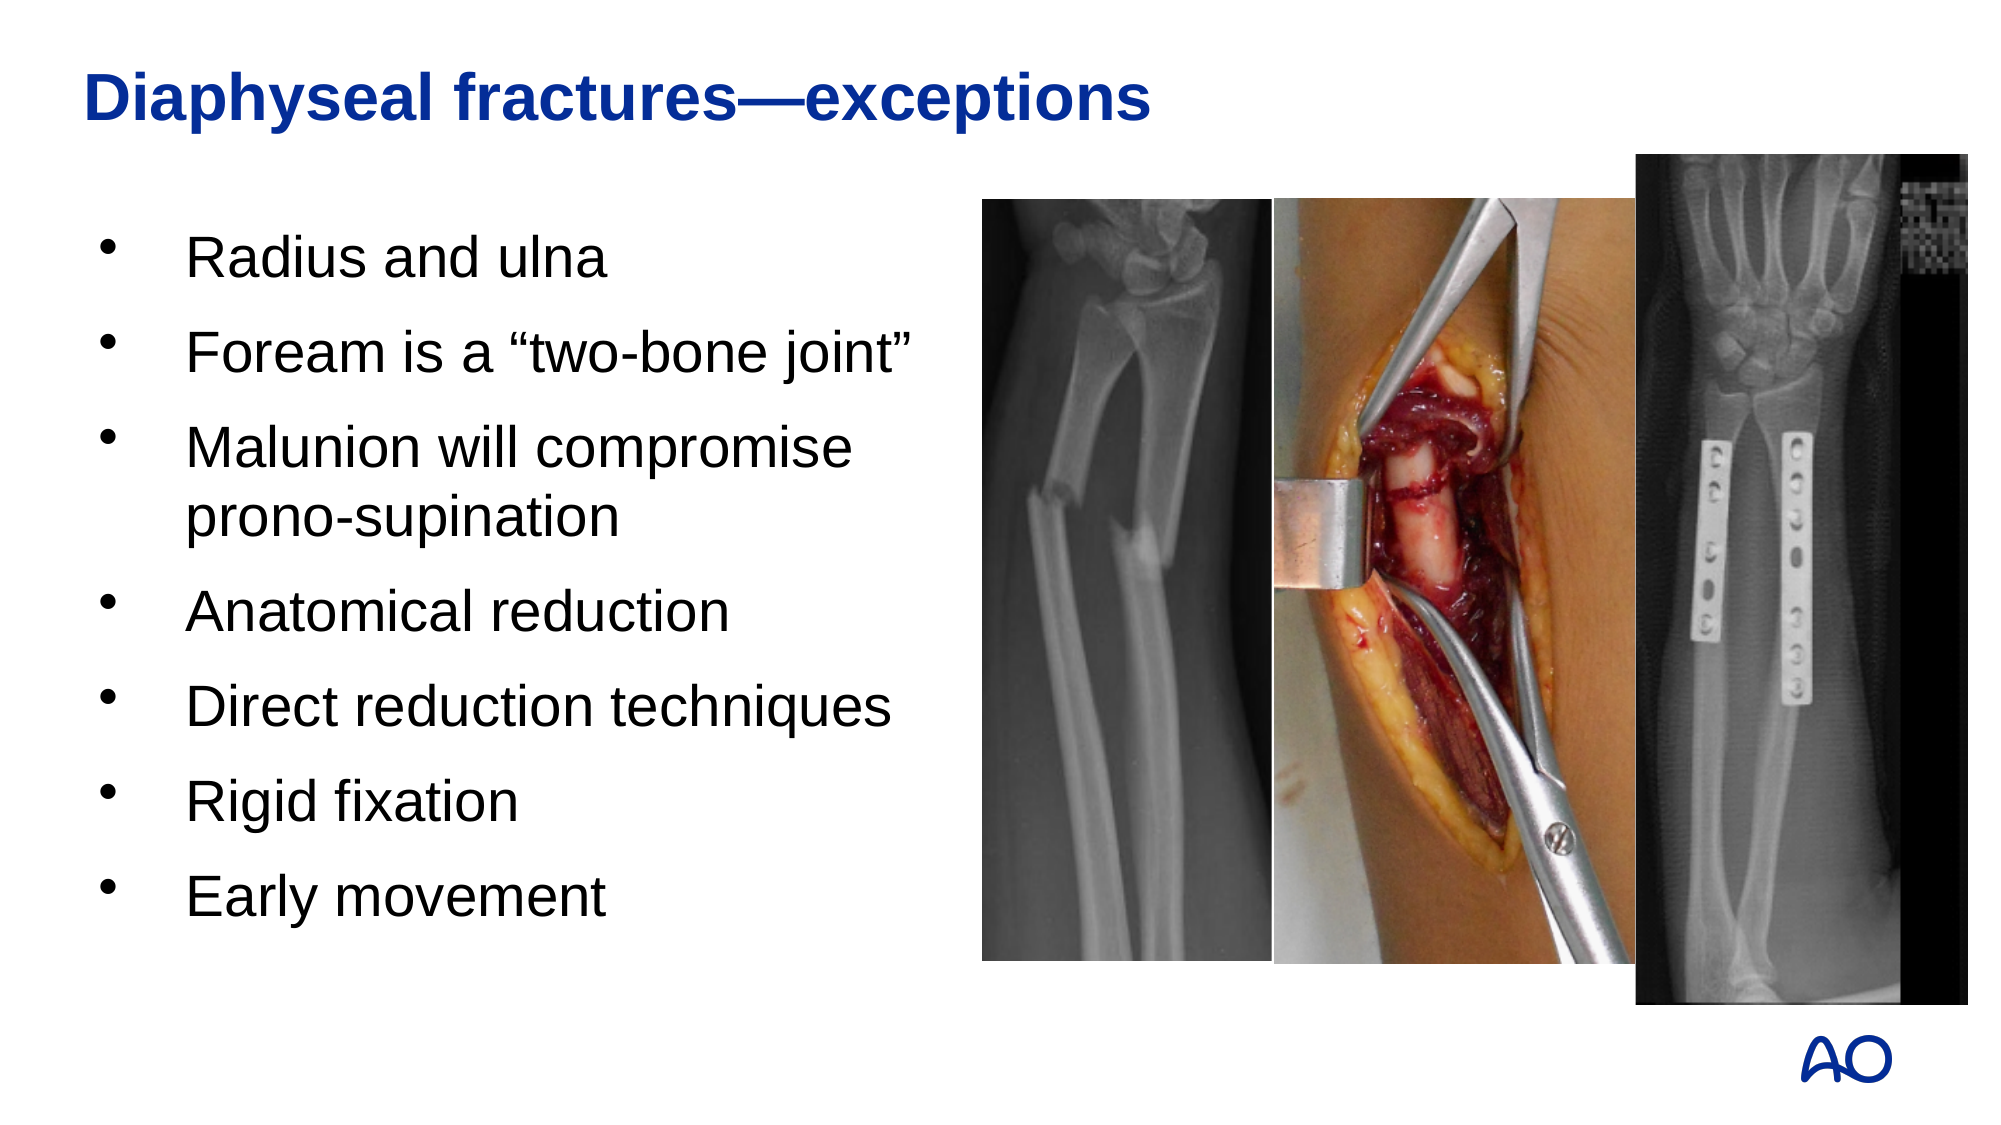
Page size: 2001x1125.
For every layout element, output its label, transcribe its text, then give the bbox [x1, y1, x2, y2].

title Diaphyseal fractures—exceptions [83, 62, 1894, 211]
picture [1801, 1035, 1892, 1083]
picture [981, 199, 1272, 961]
list Radius and ulna Foream is a “two-bone joint” Malunion will compromise prono-supination Anatomical reduction Direct reduction techniques Rigid fixation Early movement [83, 211, 1000, 979]
picture [1274, 154, 1969, 1006]
